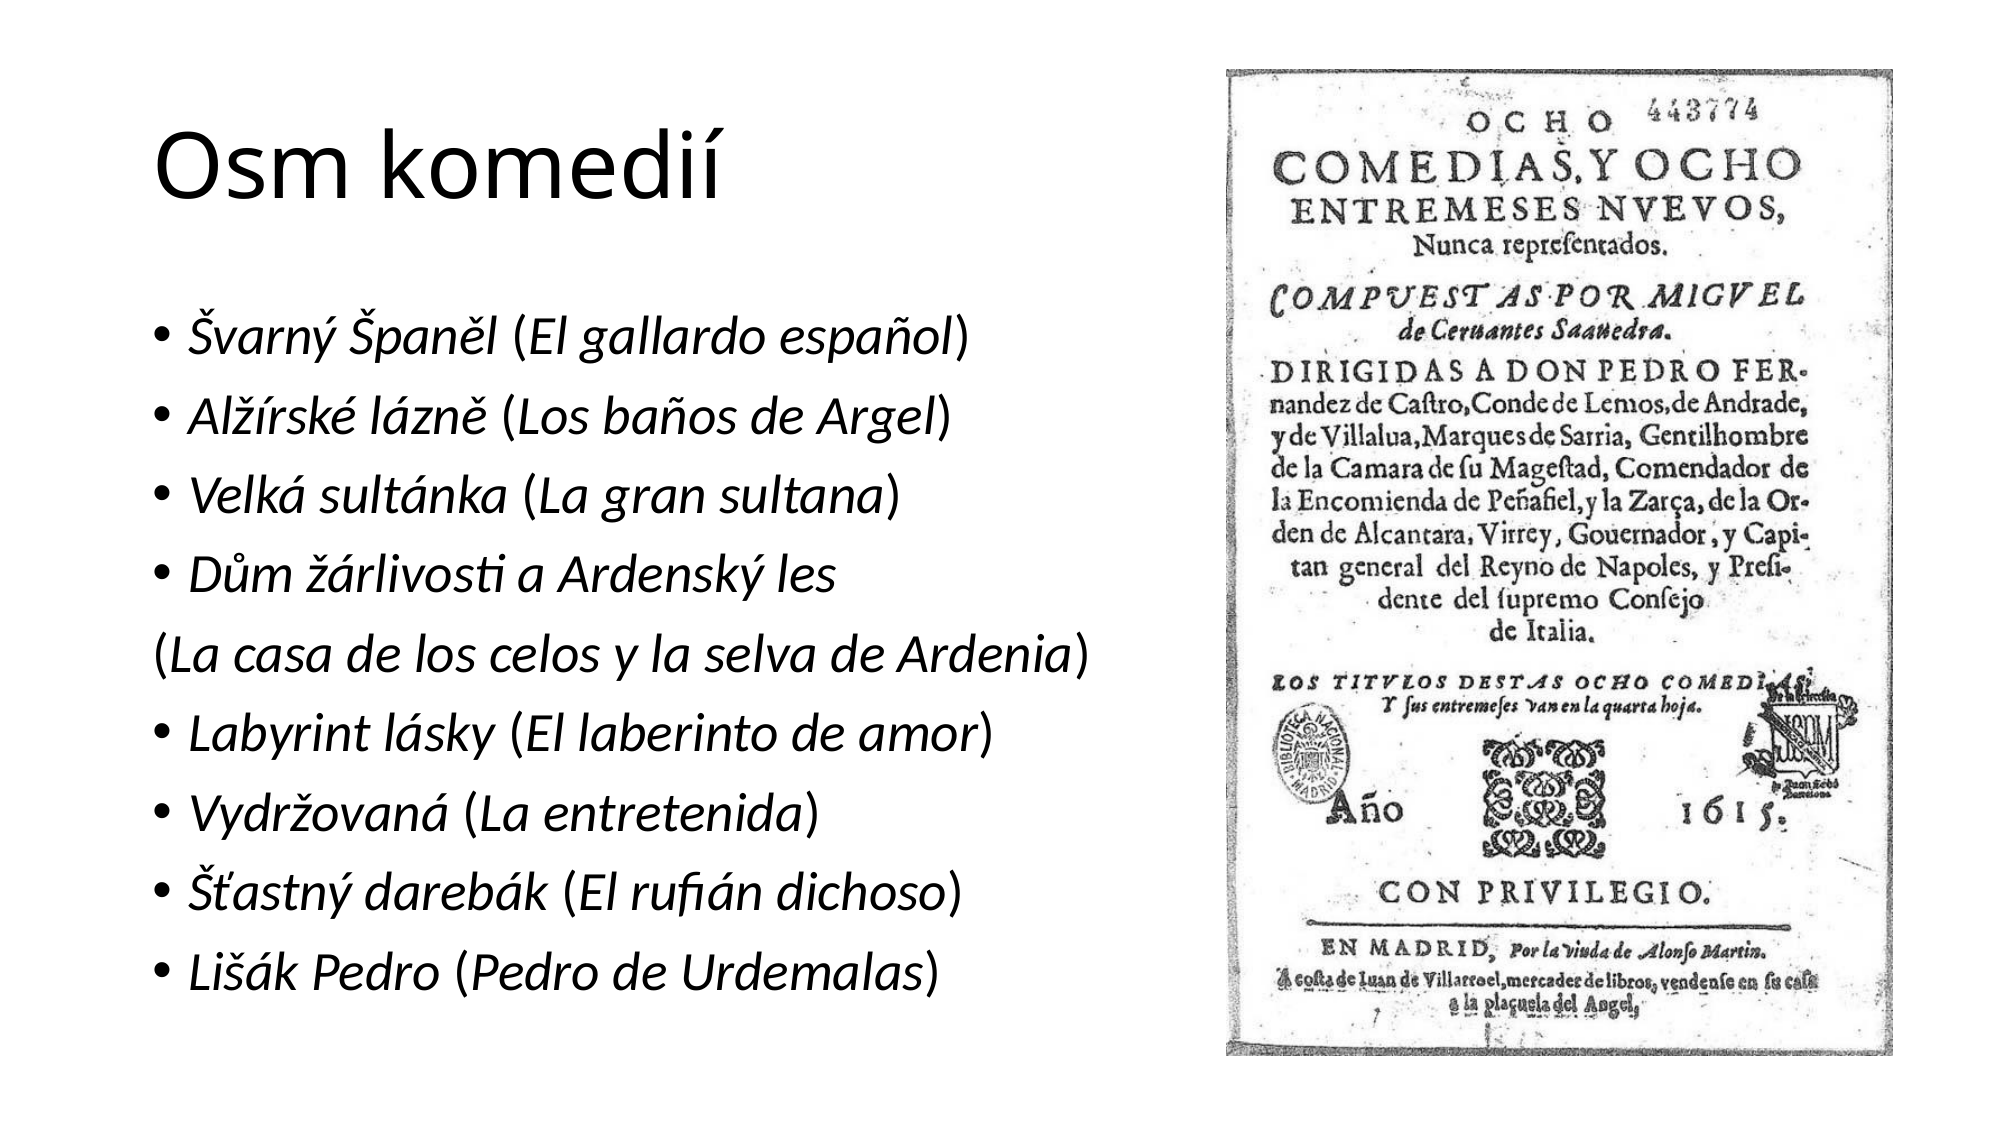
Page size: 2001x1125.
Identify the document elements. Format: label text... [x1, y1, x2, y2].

picture [1226, 69, 1893, 1056]
list Švarný Španěl (El gallardo español) Alžírské lázně (Los baños de Argel) Velká sultánka (La gran sultana) Dům žárlivosti a Ardenský les (La casa de los celos y la selva de Ardenia) Labyrint lásky (El laberinto de amor) Vydržovaná (La entretenida) Šťastný darebák (El rufián dichoso) Lišák Pedro (Pedro de Urdemalas) [137, 299, 1226, 1014]
title Osm komedií [137, 59, 1863, 278]
